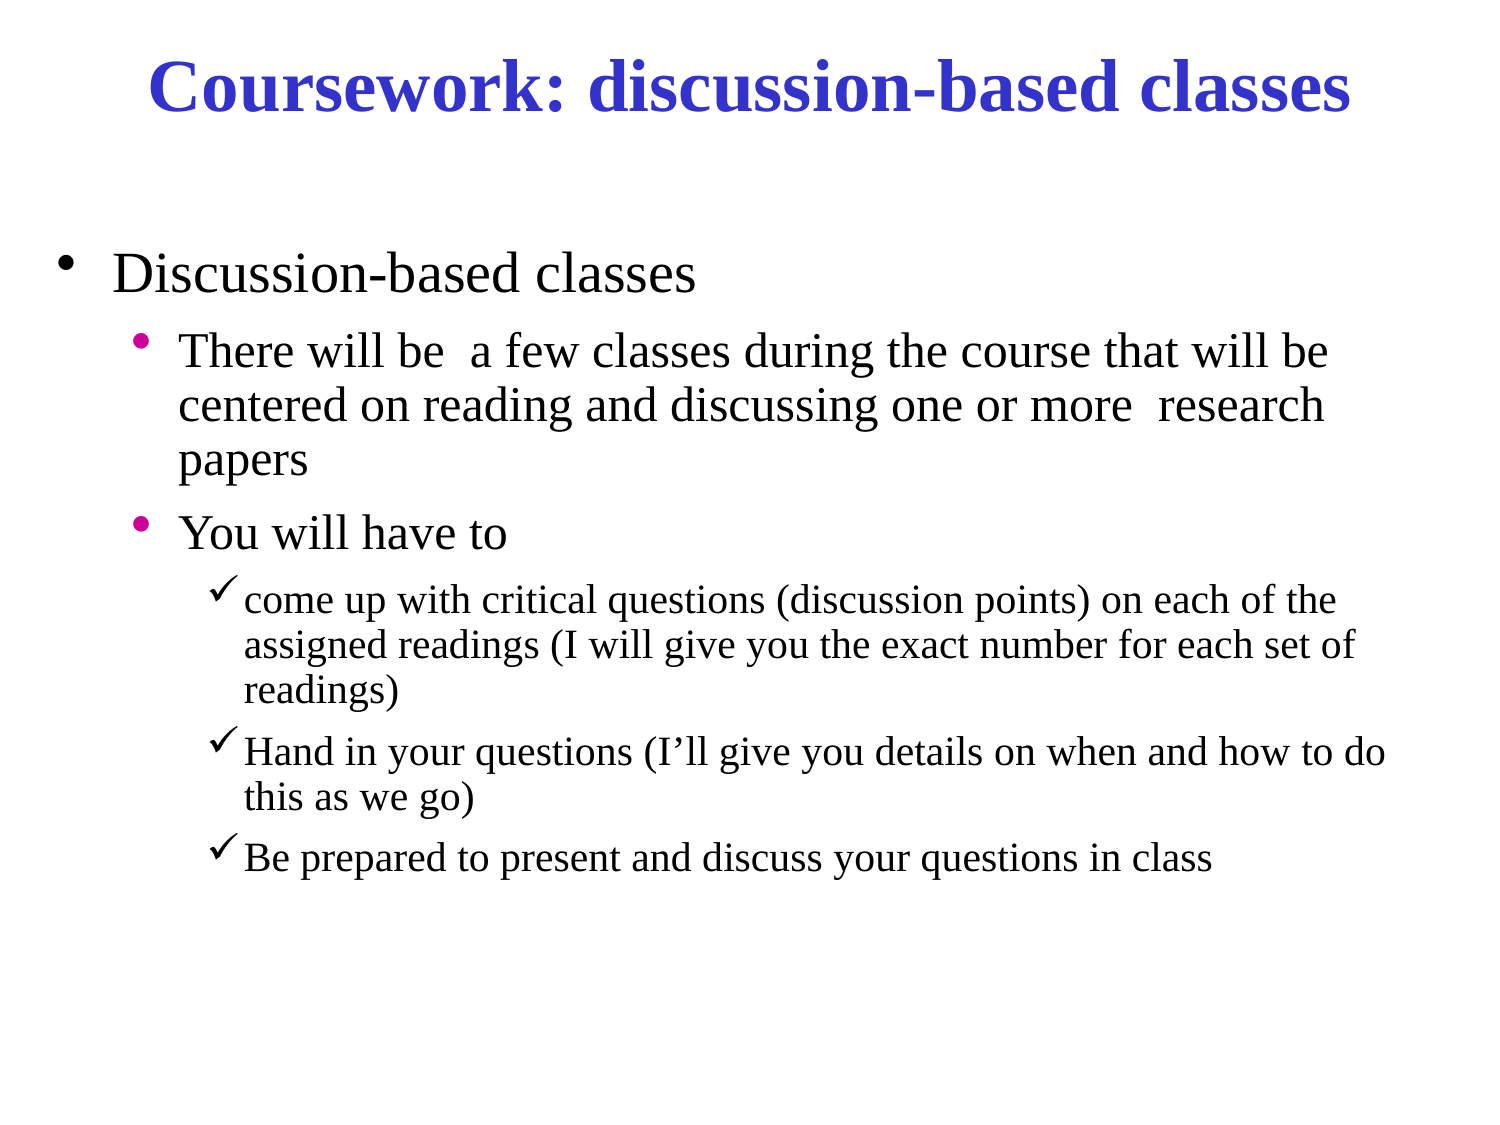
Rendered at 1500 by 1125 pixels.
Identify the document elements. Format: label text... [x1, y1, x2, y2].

list Discussion-based classes There will be a few classes during the course that will be centered on reading and discussing one or more research papers You will have to come up with critical questions (discussion points) on each of the assigned readings (I will give you the exact number for each set of readings) Hand in your questions (I’ll give you details on when and how to do this as we go) Be prepared to present and discuss your questions in class [40, 160, 1462, 899]
title Coursework: discussion-based classes [49, 24, 1451, 138]
